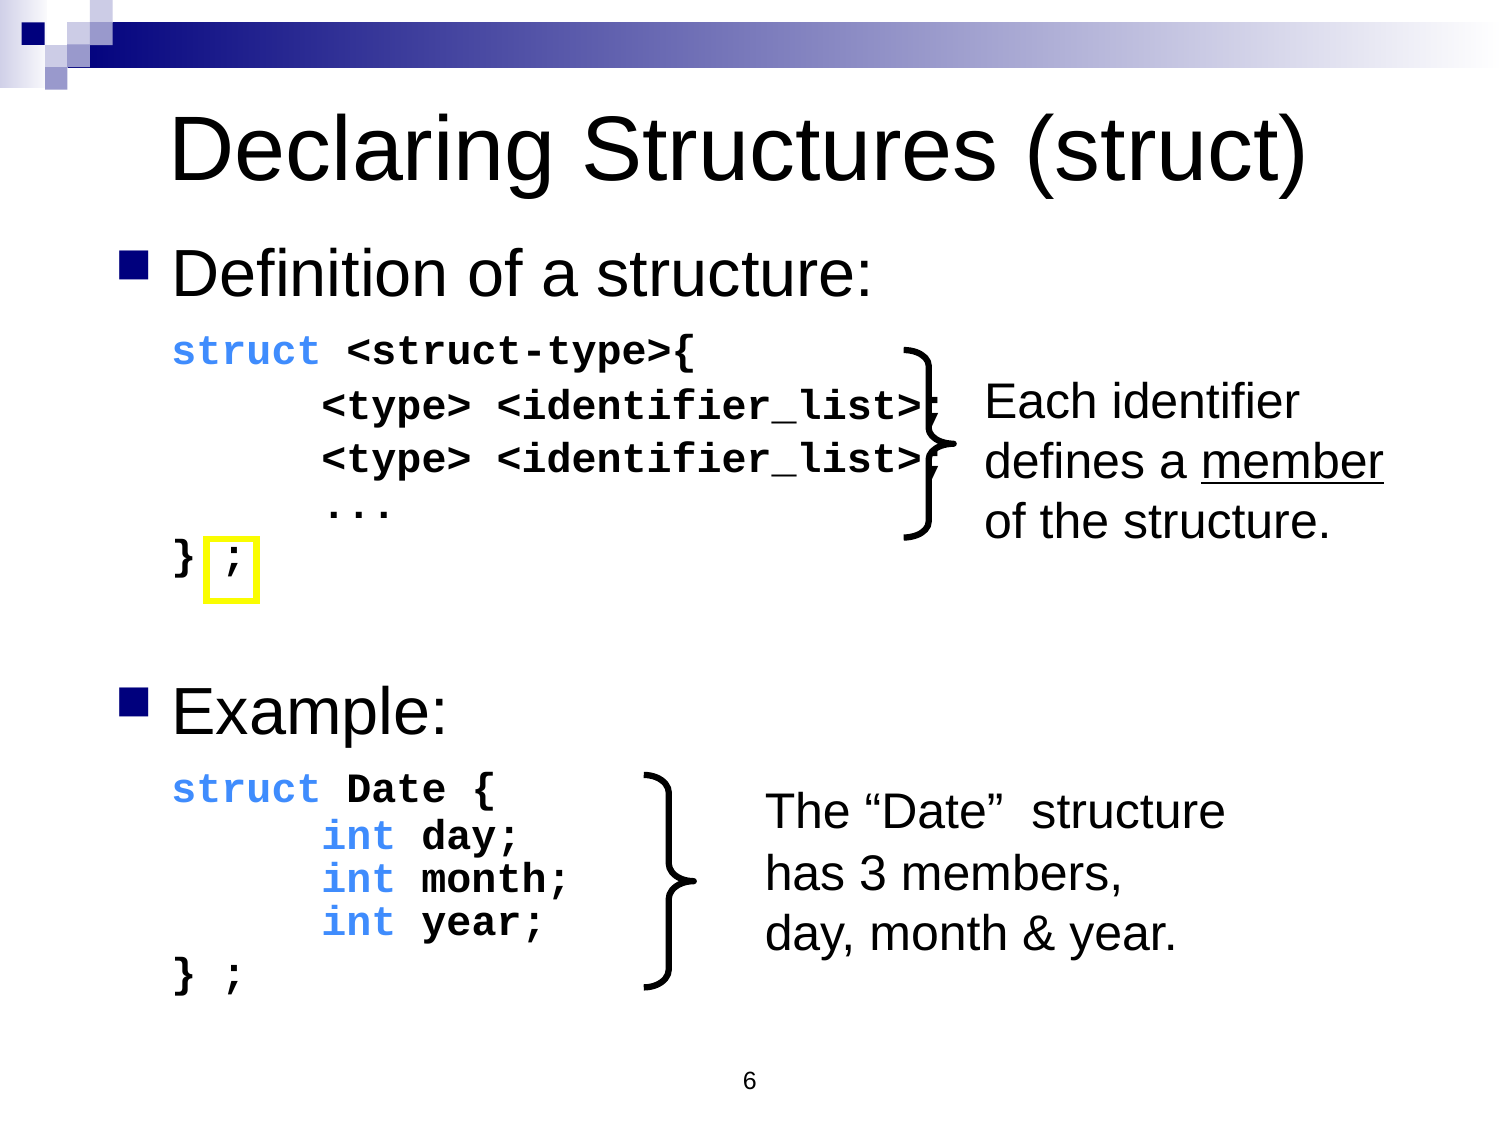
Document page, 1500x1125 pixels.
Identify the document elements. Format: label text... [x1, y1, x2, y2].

text_box [206, 538, 257, 602]
text_box Each identifier defines a member of the structure. [913, 361, 1428, 557]
text_box The “Date” structure has 3 members, day, month & year. [693, 763, 1368, 968]
text_box [643, 774, 693, 988]
text_box Declaring Structures (struct) [64, 50, 1415, 238]
slide_number 6 [512, 1024, 988, 1103]
text_box [903, 350, 954, 538]
list Definition of a structure: struct <struct-type>{ <type> <identifier_list>; <type> <identifier_list>; ... } ; Example: struct Date { int day; int month; int year; } ; [100, 238, 1051, 1007]
